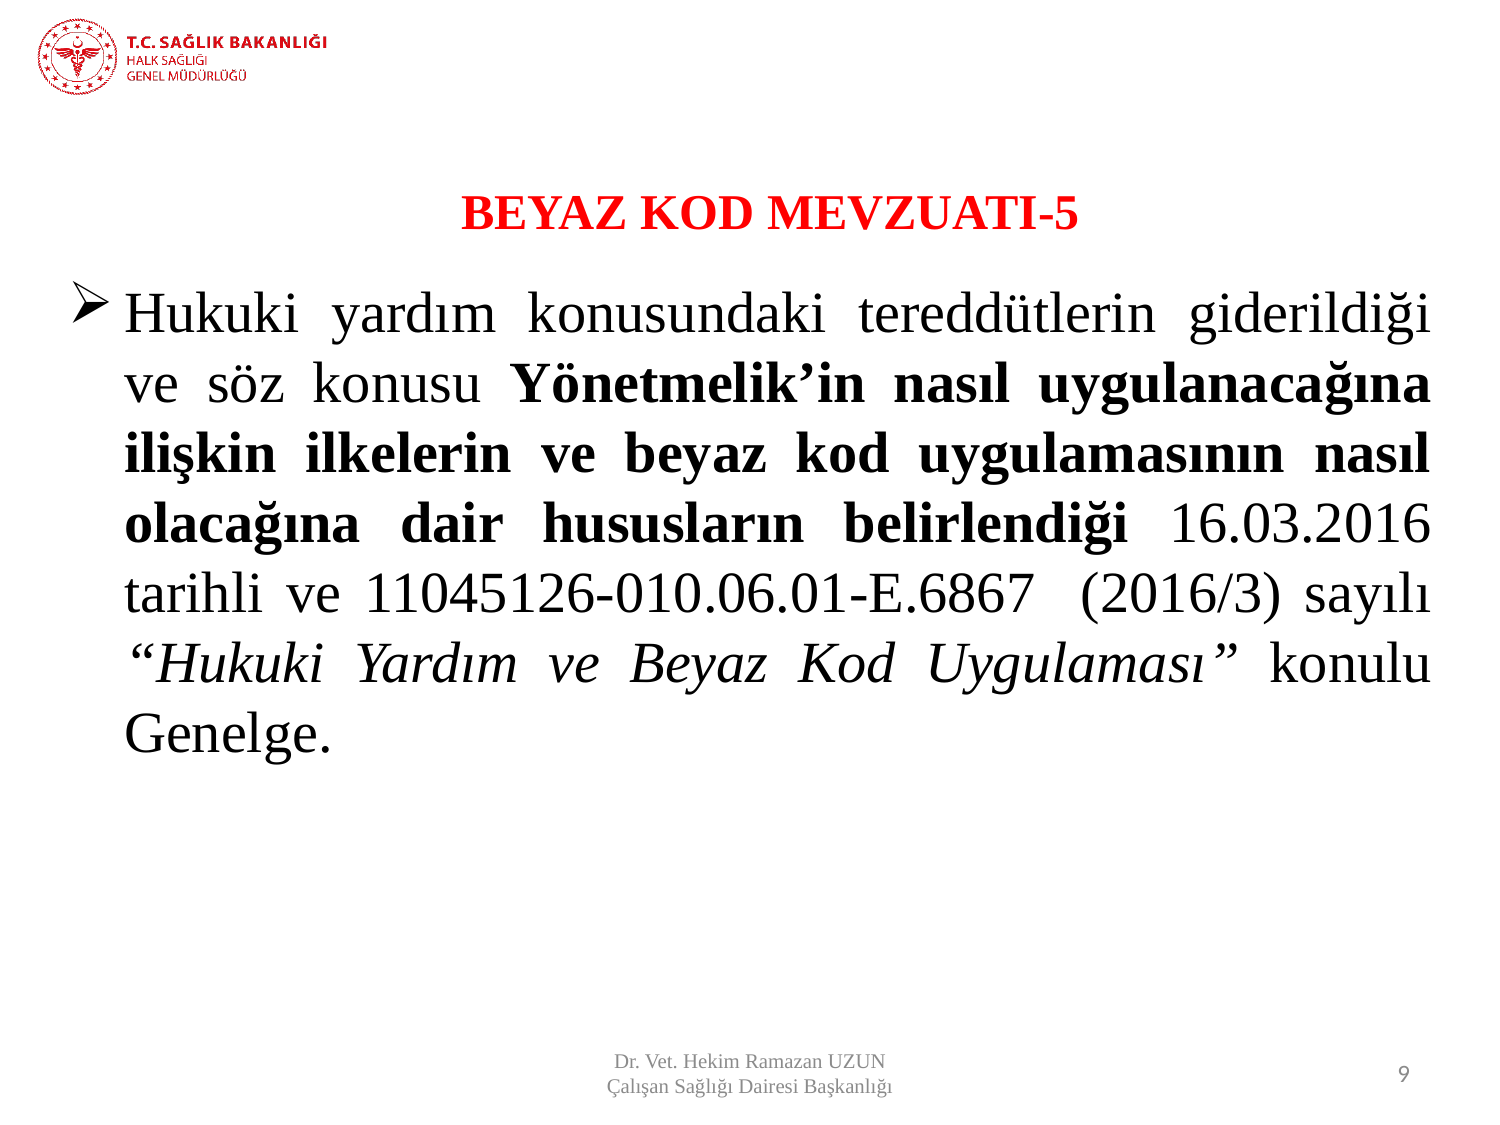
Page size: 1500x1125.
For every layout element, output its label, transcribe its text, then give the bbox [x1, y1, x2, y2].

footer Dr. Vet. Hekim Ramazan UZUN Çalışan Sağlığı Dairesi Başkanlığı [512, 1042, 988, 1103]
text_box BEYAZ KOD MEVZUATI-5 [434, 172, 1096, 248]
slide_number 9 [1074, 1042, 1425, 1103]
picture [0, 0, 363, 114]
text_box Hukuki yardım konusundaki tereddütlerin giderildiği ve söz konusu Yönetmelik’in nasıl uygulanacağına ilişkin ilkelerin ve beyaz kod uygulamasının nasıl olacağına dair hususların belirlendiği 16.03.2016 tarihli ve 11045126-010.06.01-E.6867 (2016/3) sayılı “Hukuki Yardım ve Beyaz Kod Uygulaması” konulu Genelge. [53, 267, 1447, 772]
